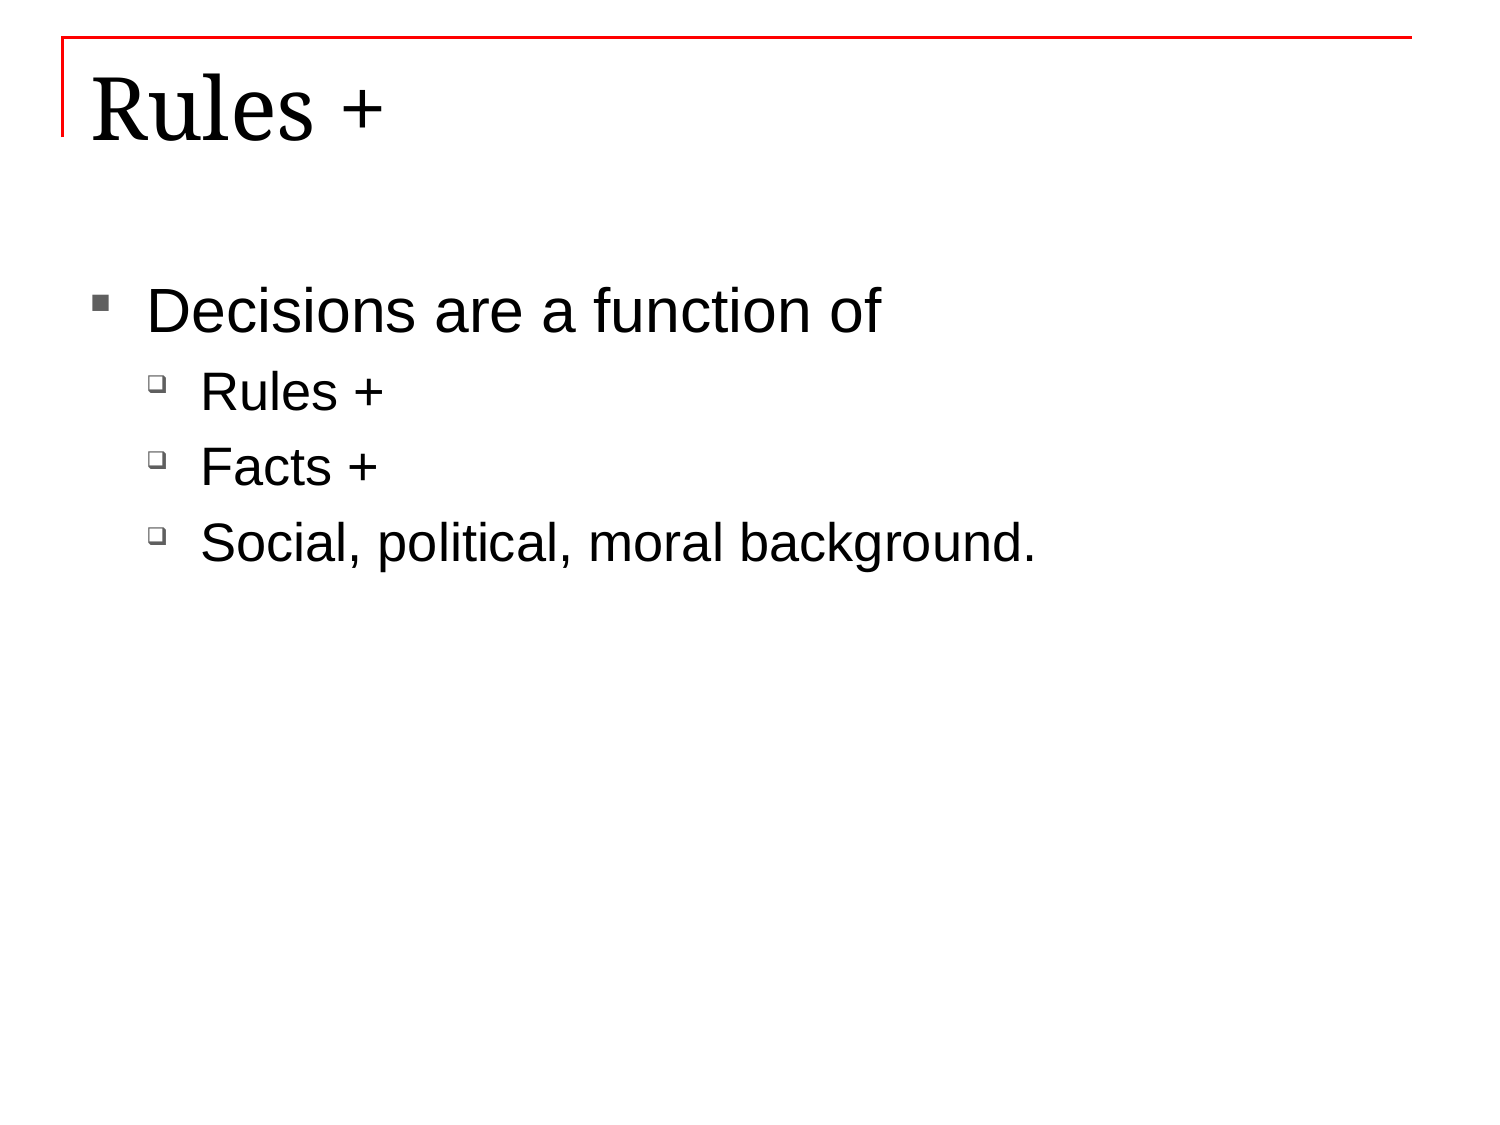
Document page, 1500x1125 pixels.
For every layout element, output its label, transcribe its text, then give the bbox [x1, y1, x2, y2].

list Decisions are a function of Rules + Facts + Social, political, moral background. [75, 262, 1425, 1006]
title Rules + [75, 45, 1425, 233]
